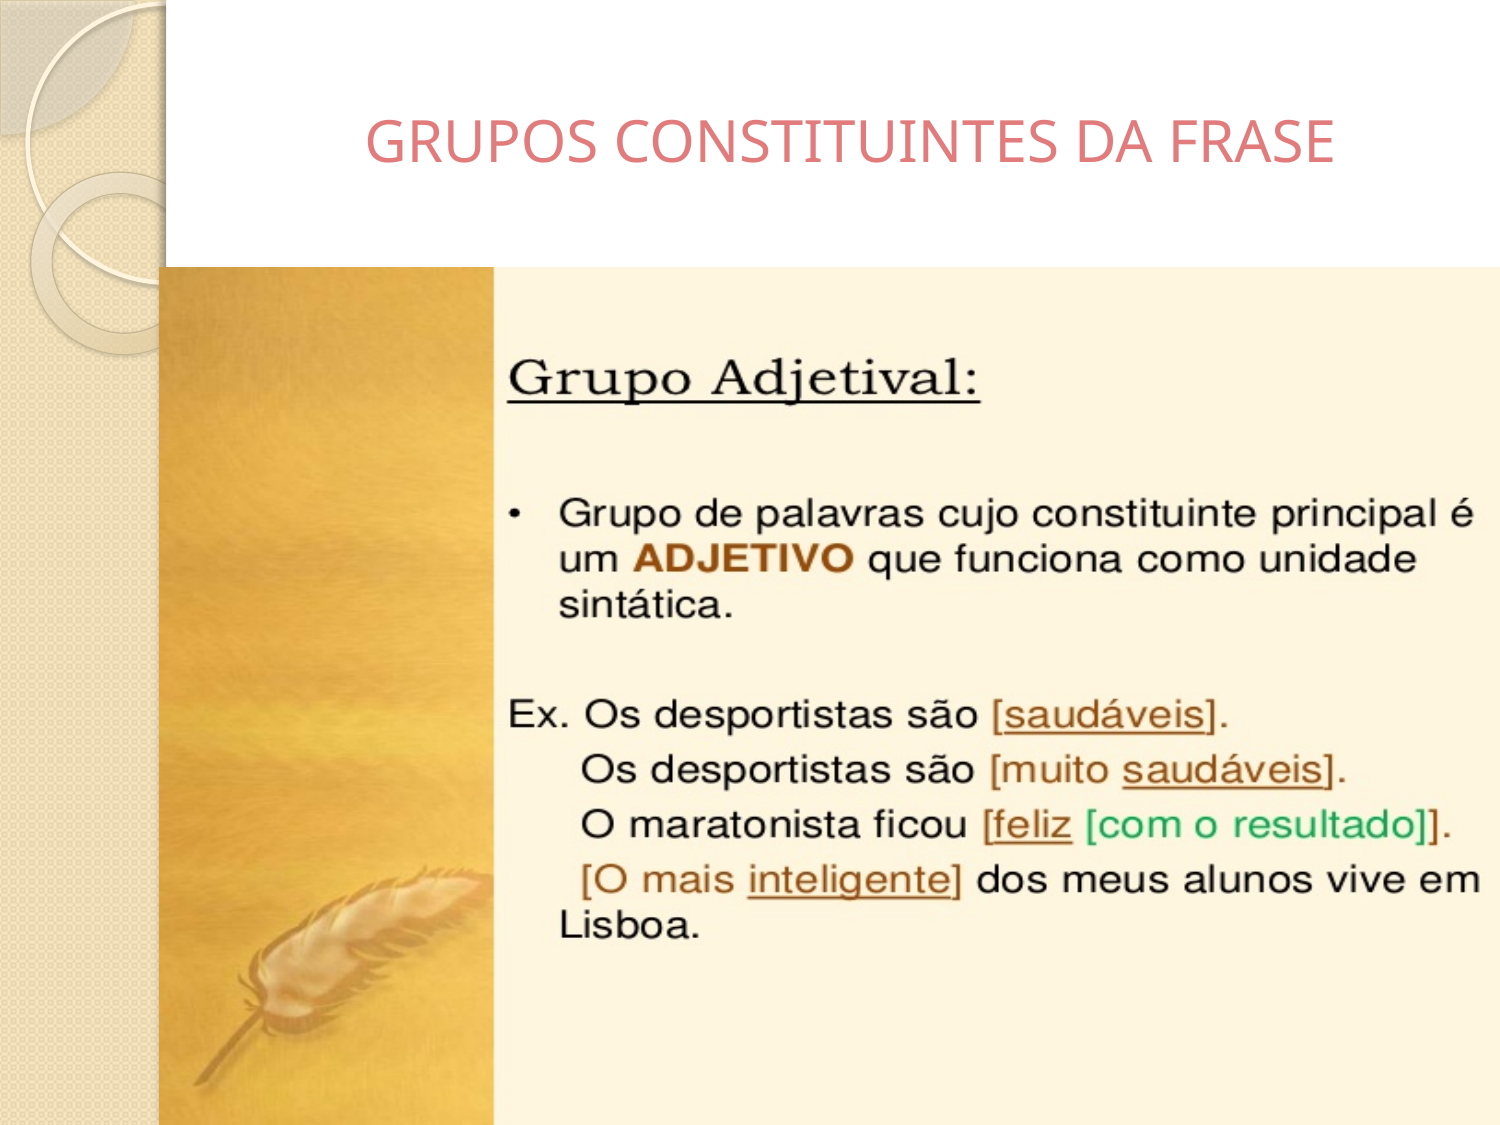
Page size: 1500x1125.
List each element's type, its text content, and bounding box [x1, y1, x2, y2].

title GRUPOS CONSTITUINTES DA FRASE [235, 45, 1466, 233]
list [159, 266, 1500, 1125]
